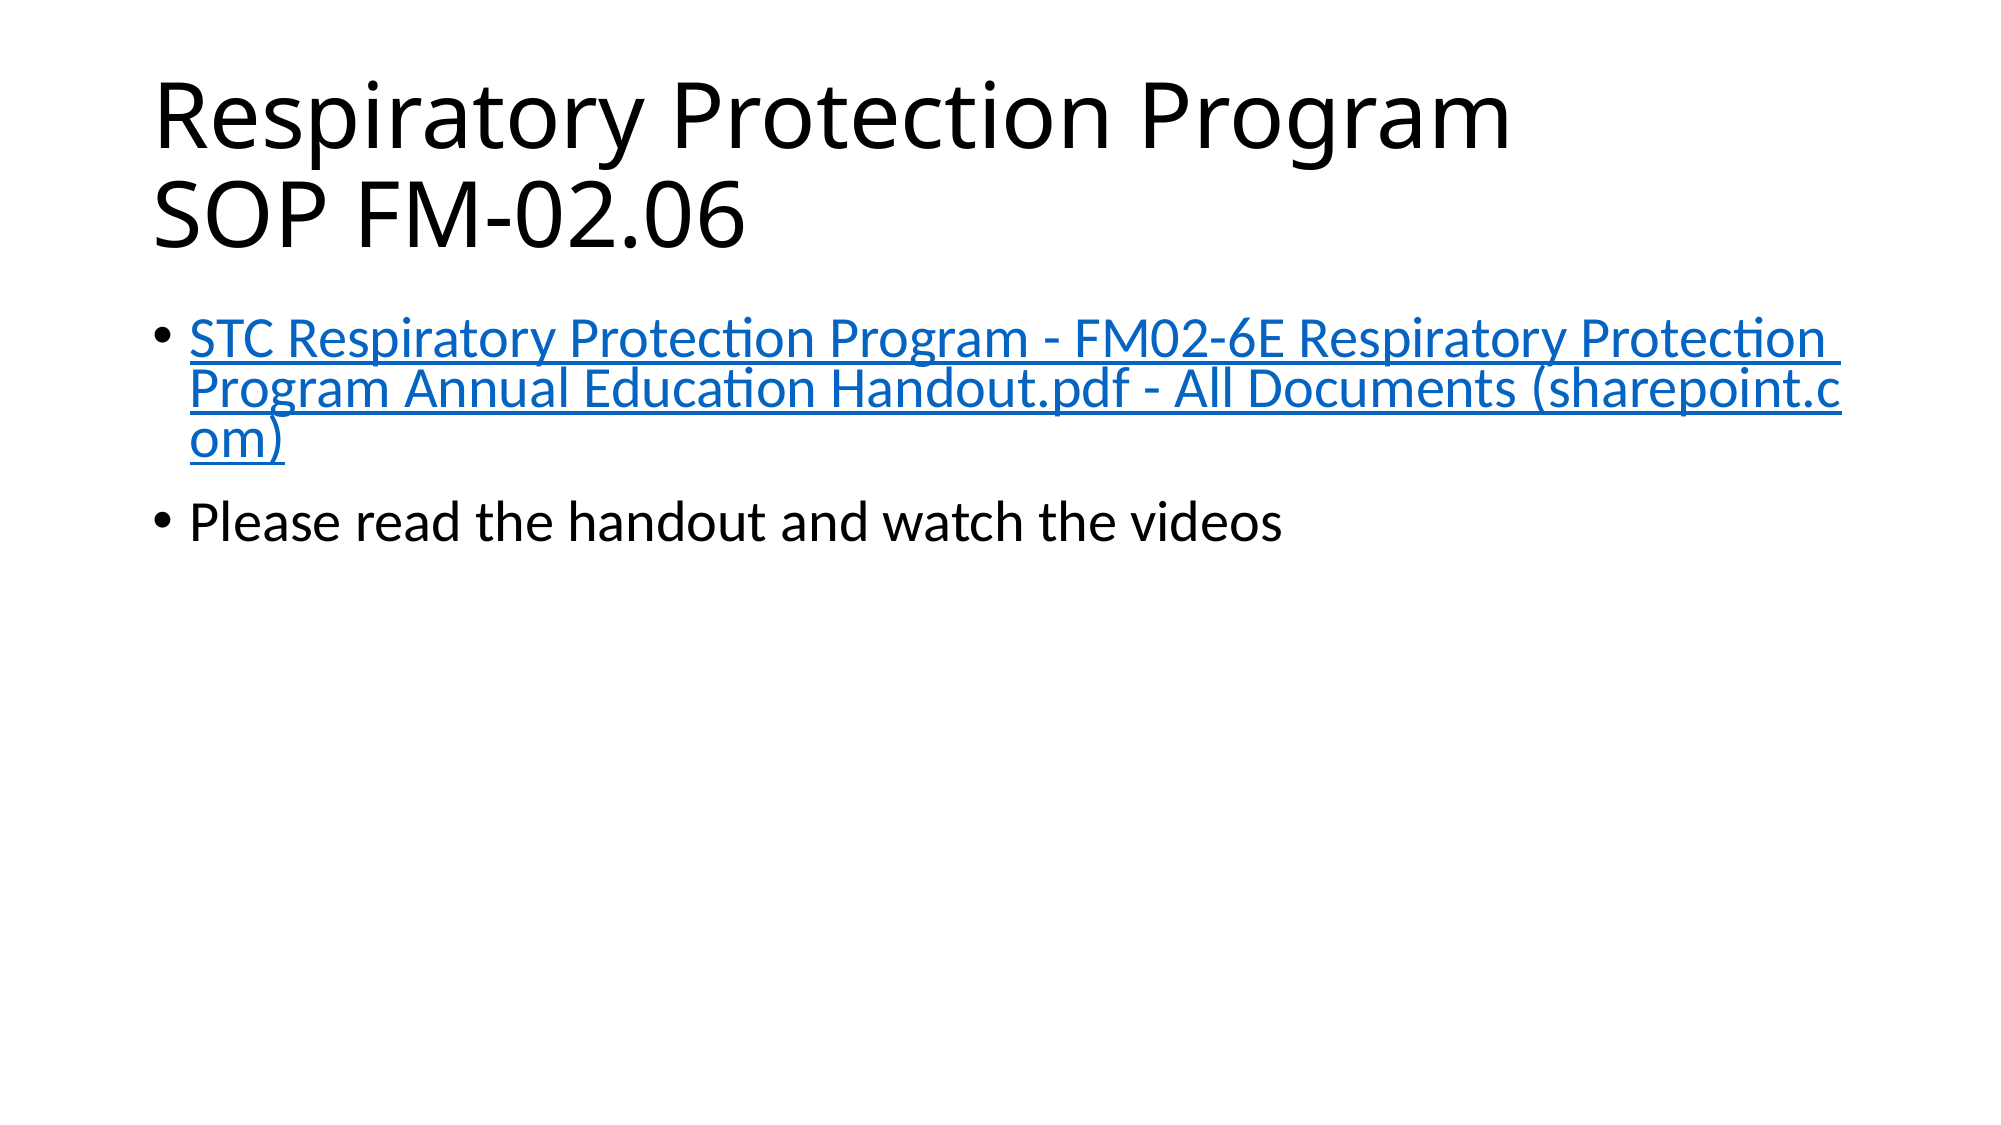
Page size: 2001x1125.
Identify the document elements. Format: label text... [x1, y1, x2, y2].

list STC Respiratory Protection Program - FM02-6E Respiratory Protection Program Annual Education Handout.pdf - All Documents (sharepoint.com) Please read the handout and watch the videos [137, 299, 1863, 1014]
title Respiratory Protection Program SOP FM-02.06 [137, 59, 1863, 278]
